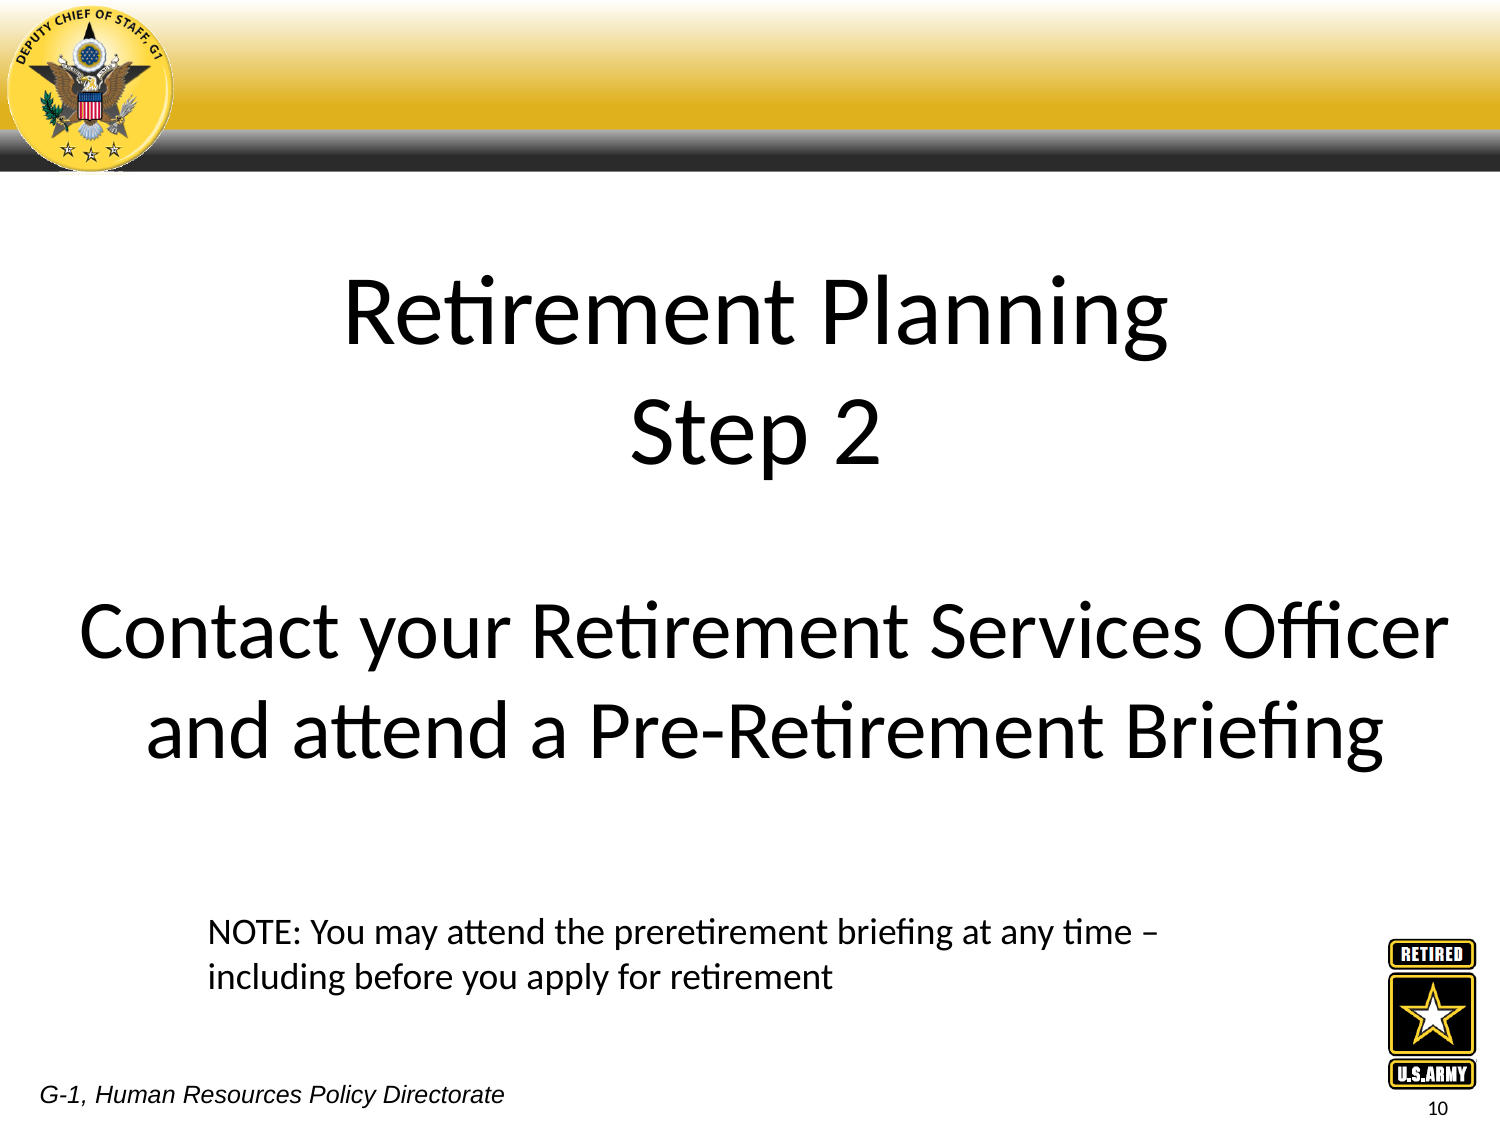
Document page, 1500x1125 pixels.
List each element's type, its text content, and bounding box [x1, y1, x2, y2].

text_box Retirement Planning Step 2 Contact your Retirement Services Officer and attend a Pre-Retirement Briefing [37, 237, 1475, 783]
text_box NOTE: You may attend the preretirement briefing at any time – including before you apply for retirement [192, 899, 1185, 1005]
picture [0, 0, 1500, 175]
picture [1387, 937, 1477, 1090]
